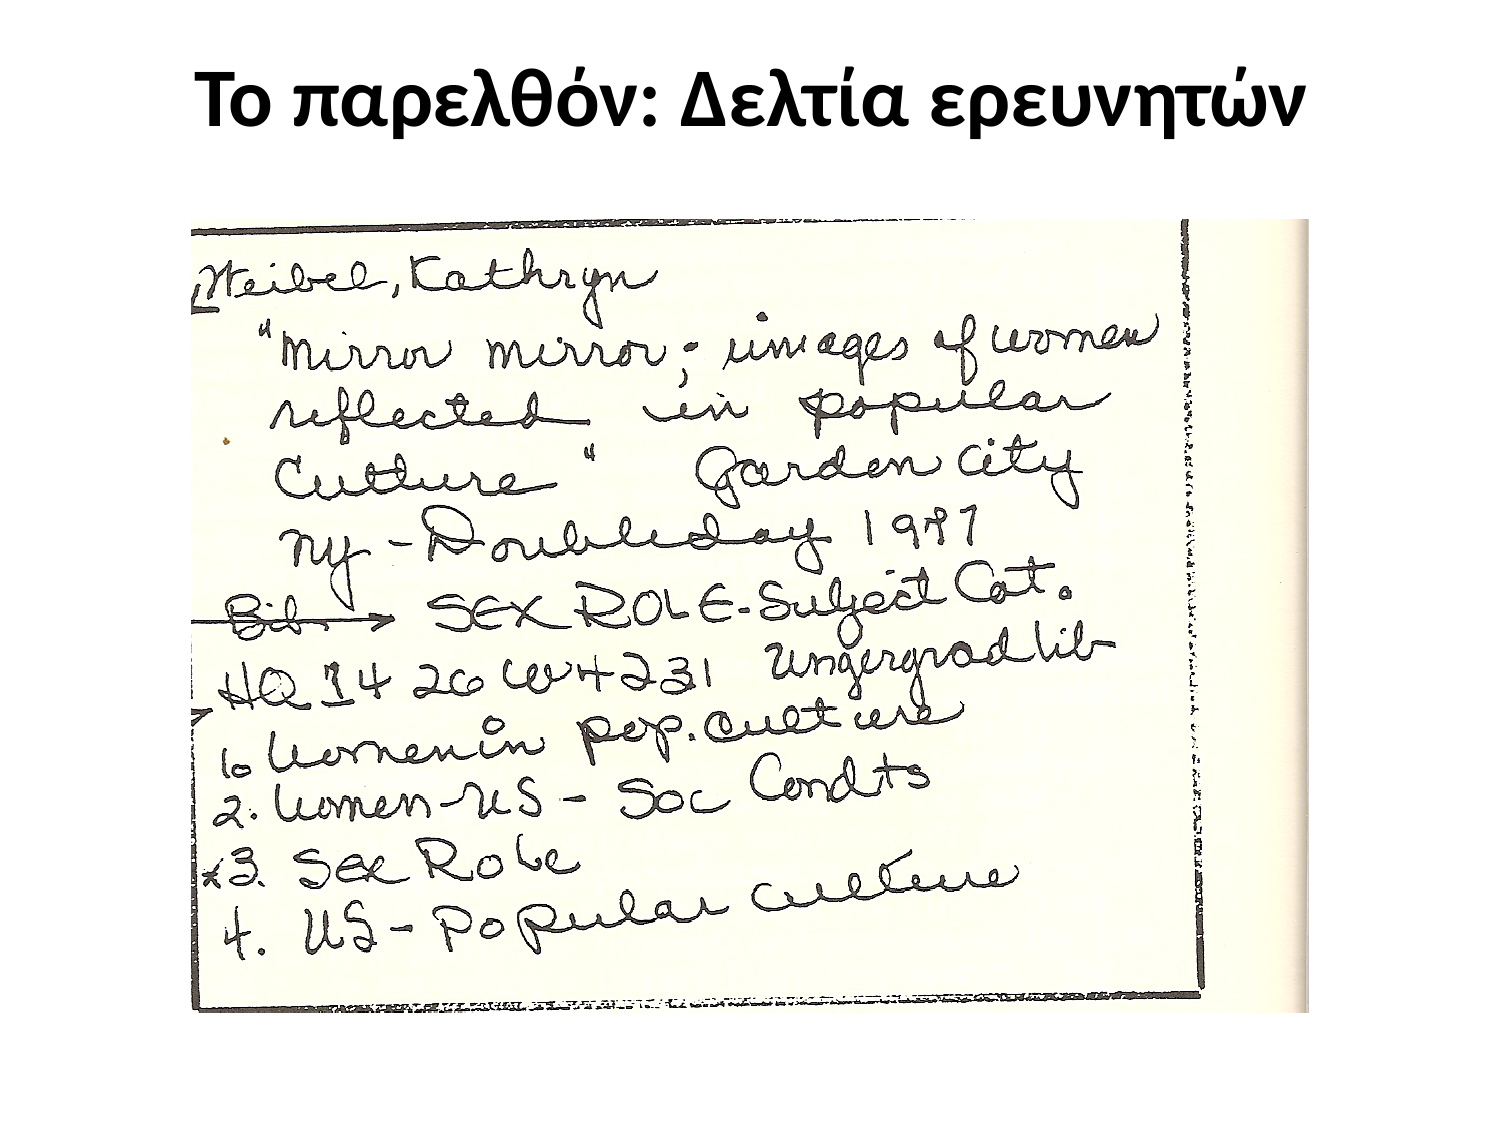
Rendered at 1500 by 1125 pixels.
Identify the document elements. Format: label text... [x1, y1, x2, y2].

list [75, 196, 1425, 1024]
title Το παρελθόν: Δελτία ερευνητών [76, 19, 1427, 169]
picture [191, 219, 1309, 1013]
